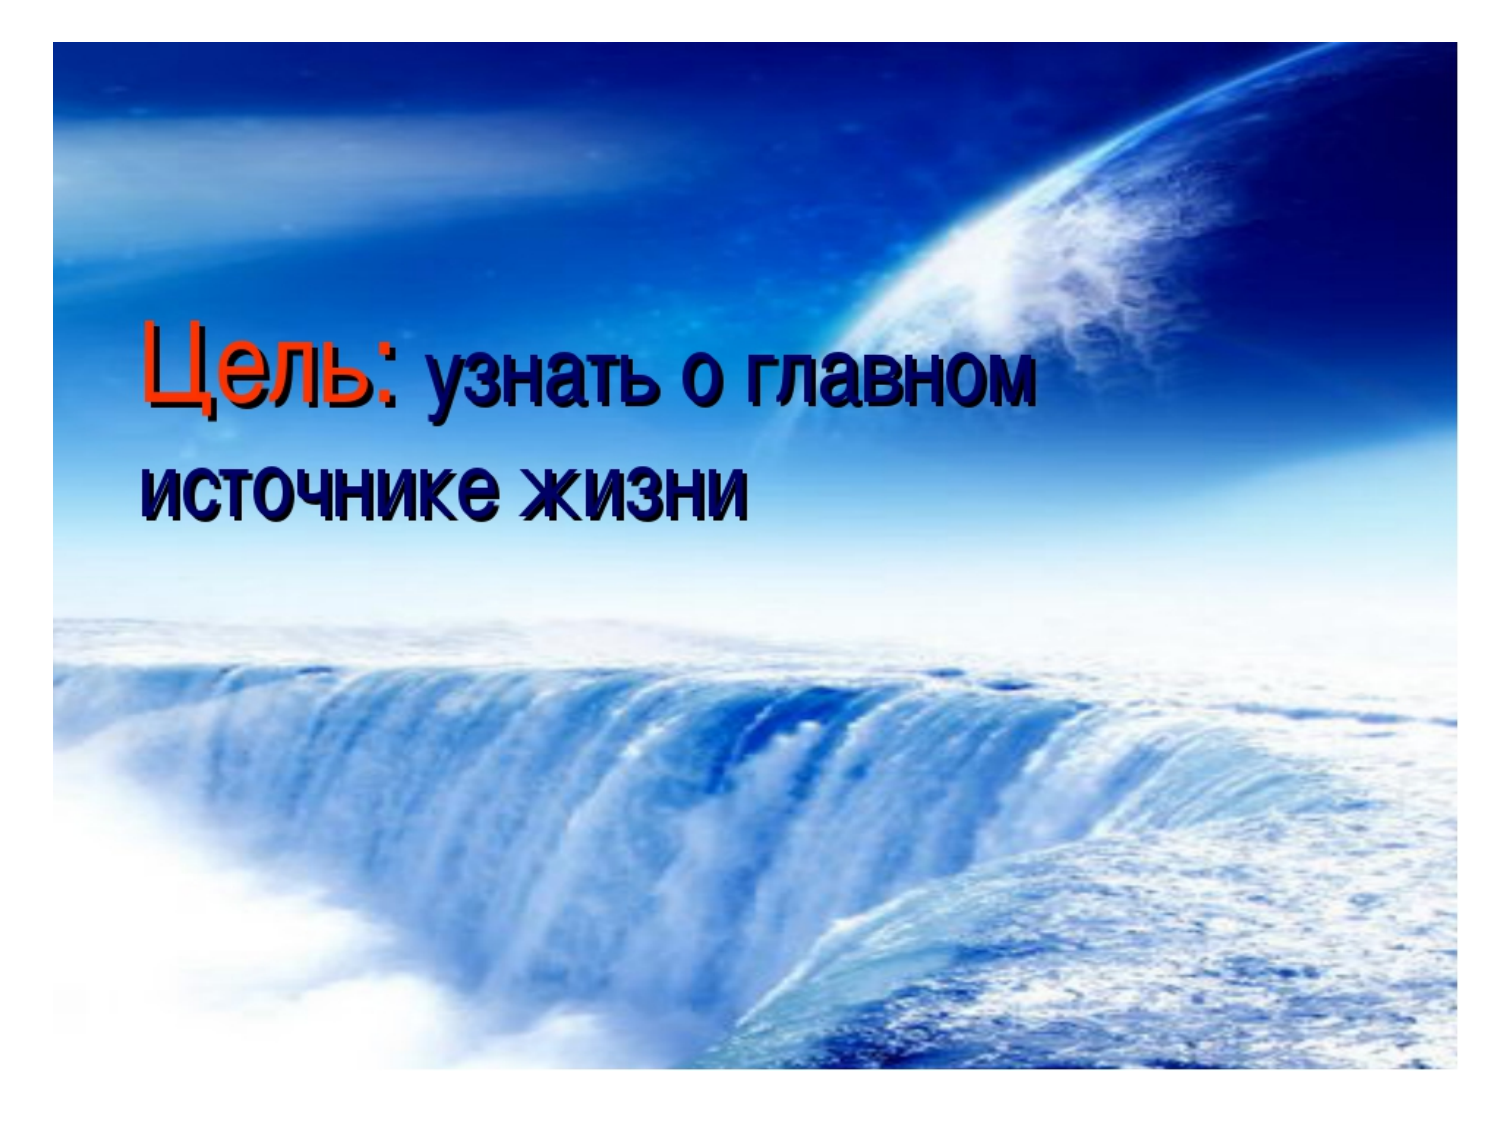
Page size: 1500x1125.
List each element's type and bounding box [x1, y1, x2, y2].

list [52, 42, 1459, 1071]
